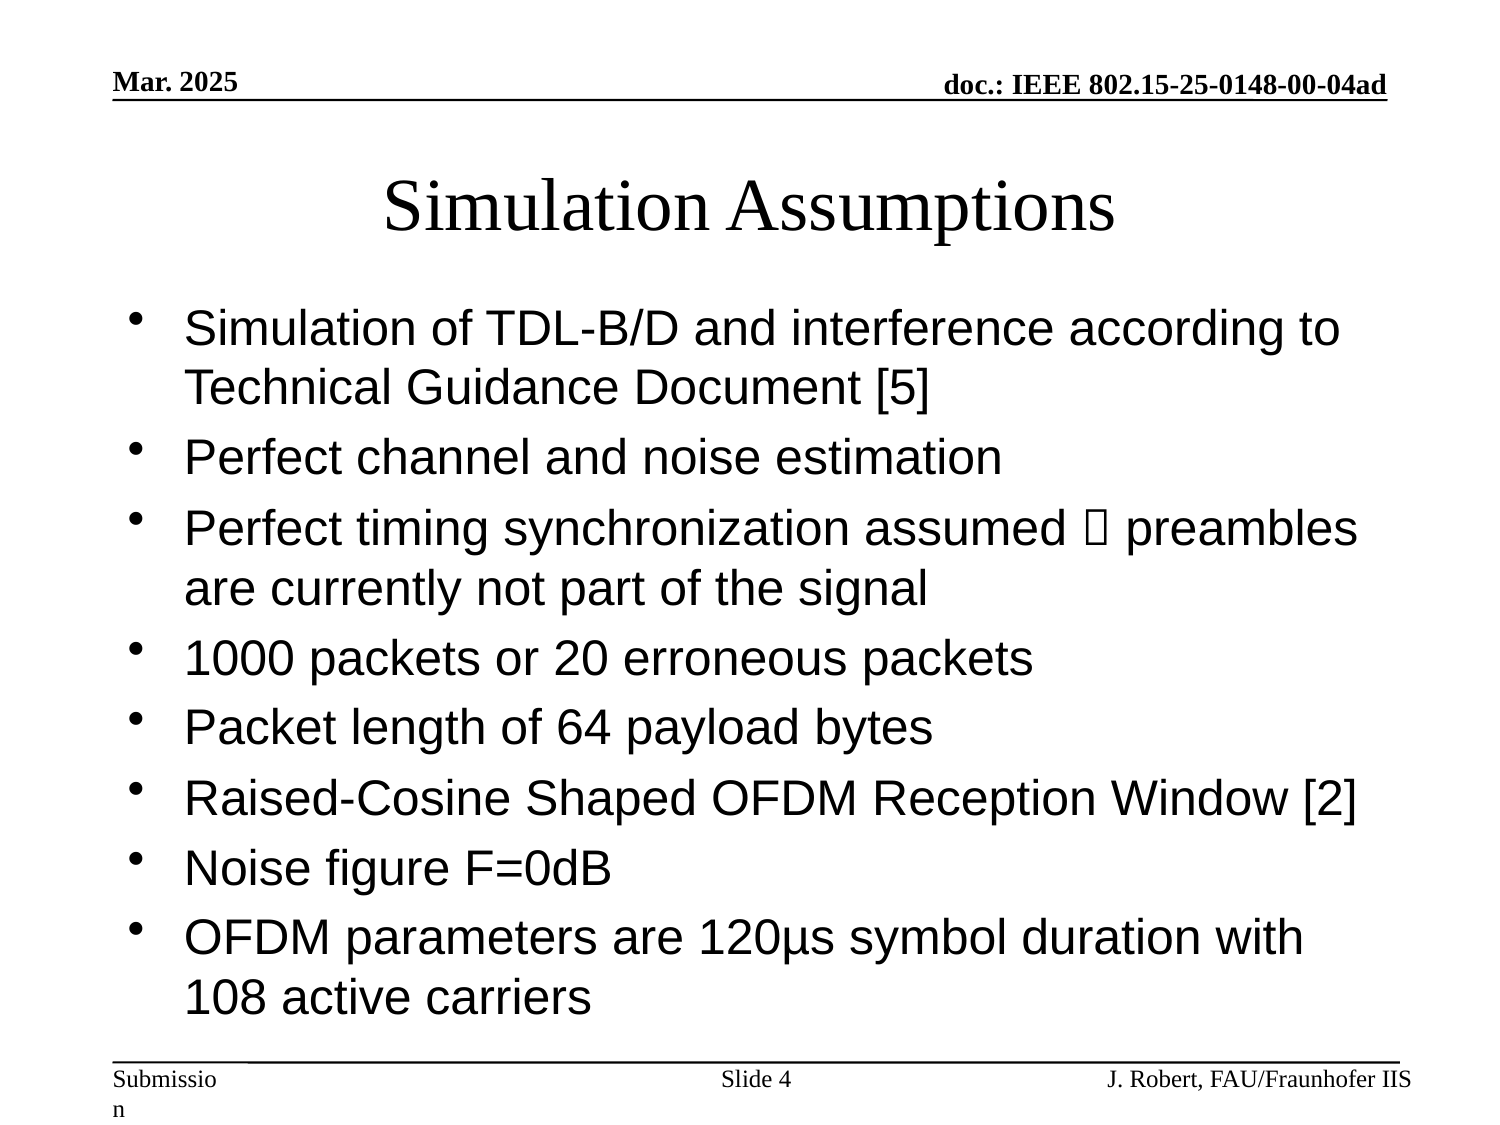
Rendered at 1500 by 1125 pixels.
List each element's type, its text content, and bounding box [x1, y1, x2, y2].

title Simulation Assumptions [112, 112, 1388, 287]
list Simulation of TDL-B/D and interference according to Technical Guidance Document [5] Perfect channel and noise estimation Perfect timing synchronization assumed  preambles are currently not part of the signal 1000 packets or 20 erroneous packets Packet length of 64 payload bytes Raised-Cosine Shaped OFDM Reception Window [2] Noise figure F=0dB OFDM parameters are 120µs symbol duration with 108 active carriers [112, 287, 1388, 1000]
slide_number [112, 62, 375, 98]
footer J. Robert, FAU/Fraunhofer IIS [900, 1062, 1413, 1093]
slide_number Slide 4 [712, 1062, 800, 1093]
